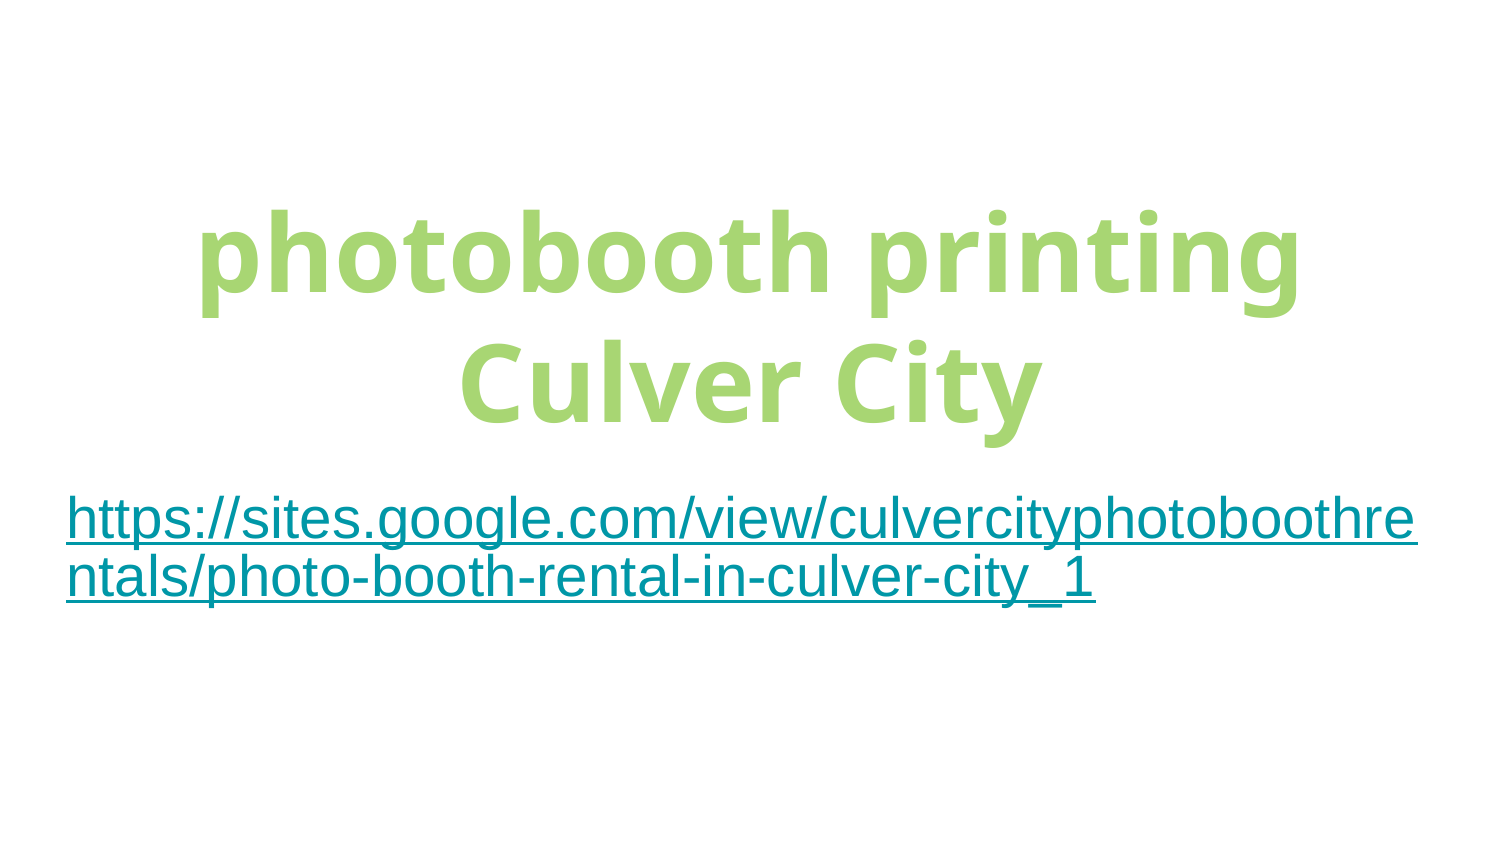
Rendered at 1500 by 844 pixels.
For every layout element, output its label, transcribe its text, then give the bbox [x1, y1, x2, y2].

title photobooth printing Culver City [51, 122, 1449, 459]
subtitle https://sites.google.com/view/culvercityphotoboothrentals/photo-booth-rental-in-culver-city_1 [51, 464, 1449, 595]
